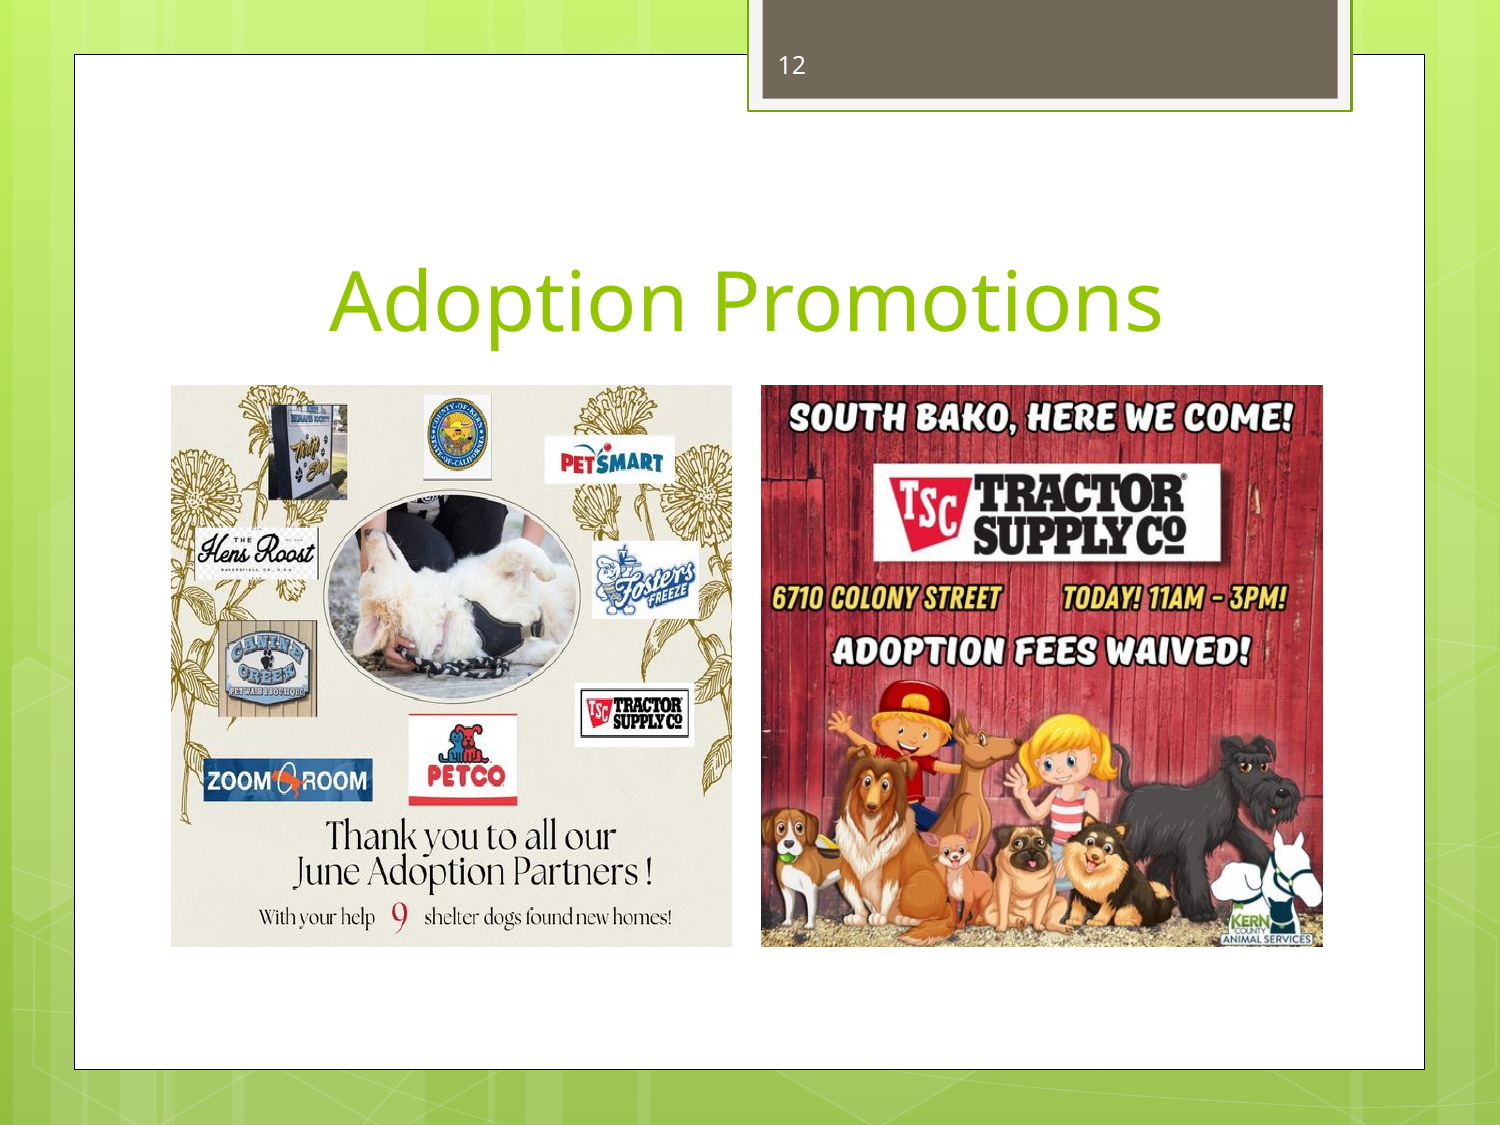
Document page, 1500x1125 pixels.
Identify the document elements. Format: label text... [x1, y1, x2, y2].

slide_number 12 [762, 36, 982, 97]
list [170, 385, 733, 947]
title Adoption Promotions [171, 168, 1324, 357]
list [761, 385, 1324, 947]
